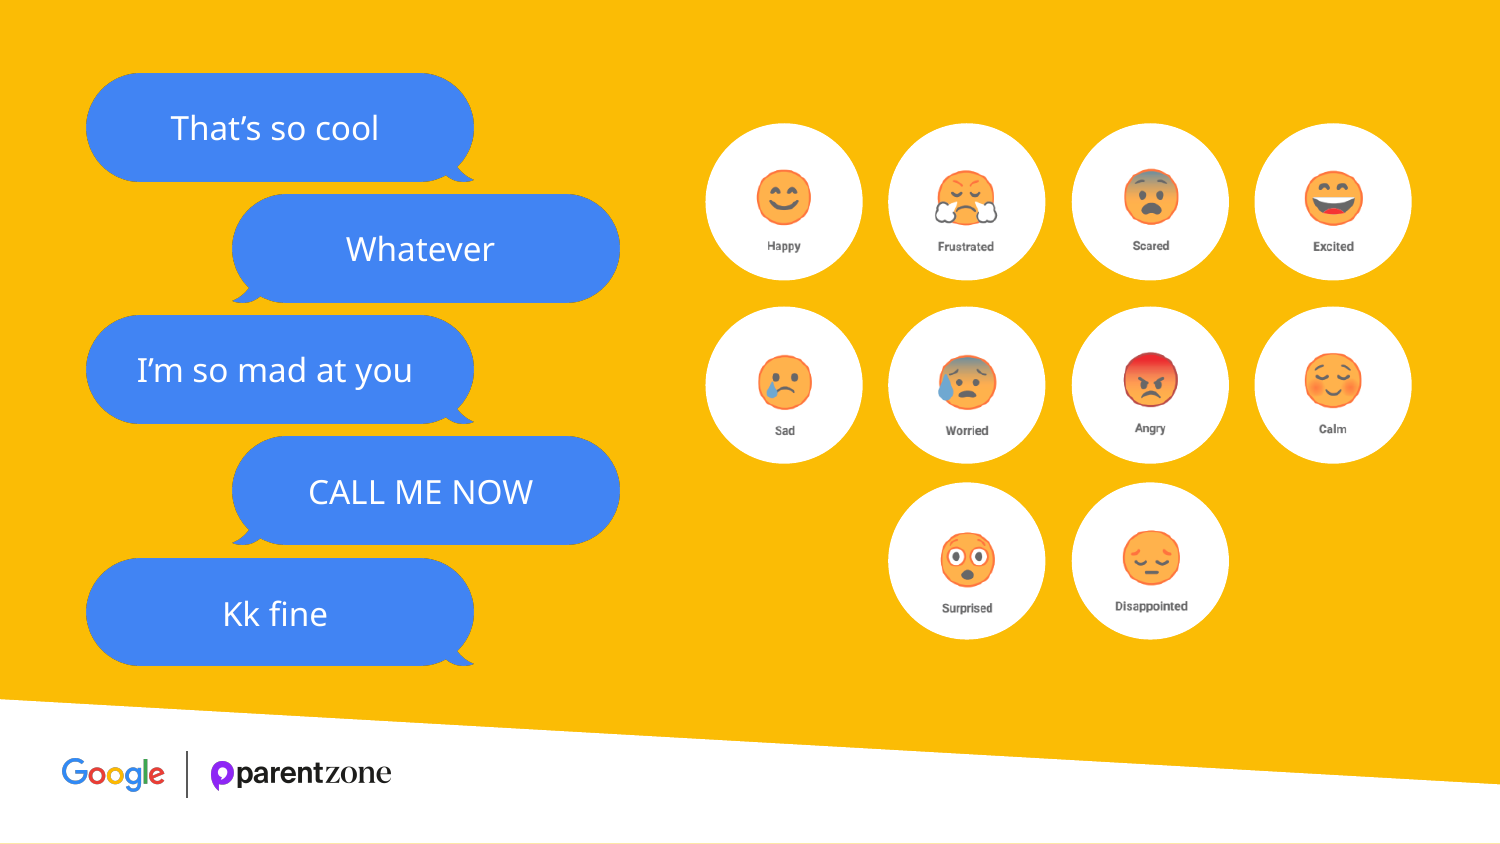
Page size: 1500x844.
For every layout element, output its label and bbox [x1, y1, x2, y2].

picture [231, 194, 620, 304]
text_box [705, 122, 863, 281]
text_box [887, 122, 1046, 281]
text_box [705, 306, 863, 464]
picture [86, 73, 474, 182]
picture [86, 557, 474, 667]
text_box [1071, 122, 1230, 281]
picture [86, 315, 474, 424]
picture [62, 758, 165, 792]
text_box [1071, 306, 1230, 464]
text_box [1254, 122, 1412, 281]
text_box [887, 482, 1046, 640]
text_box [887, 306, 1046, 464]
picture [211, 761, 391, 791]
picture [231, 436, 620, 545]
text_box [1071, 482, 1230, 640]
text_box [1254, 306, 1412, 464]
